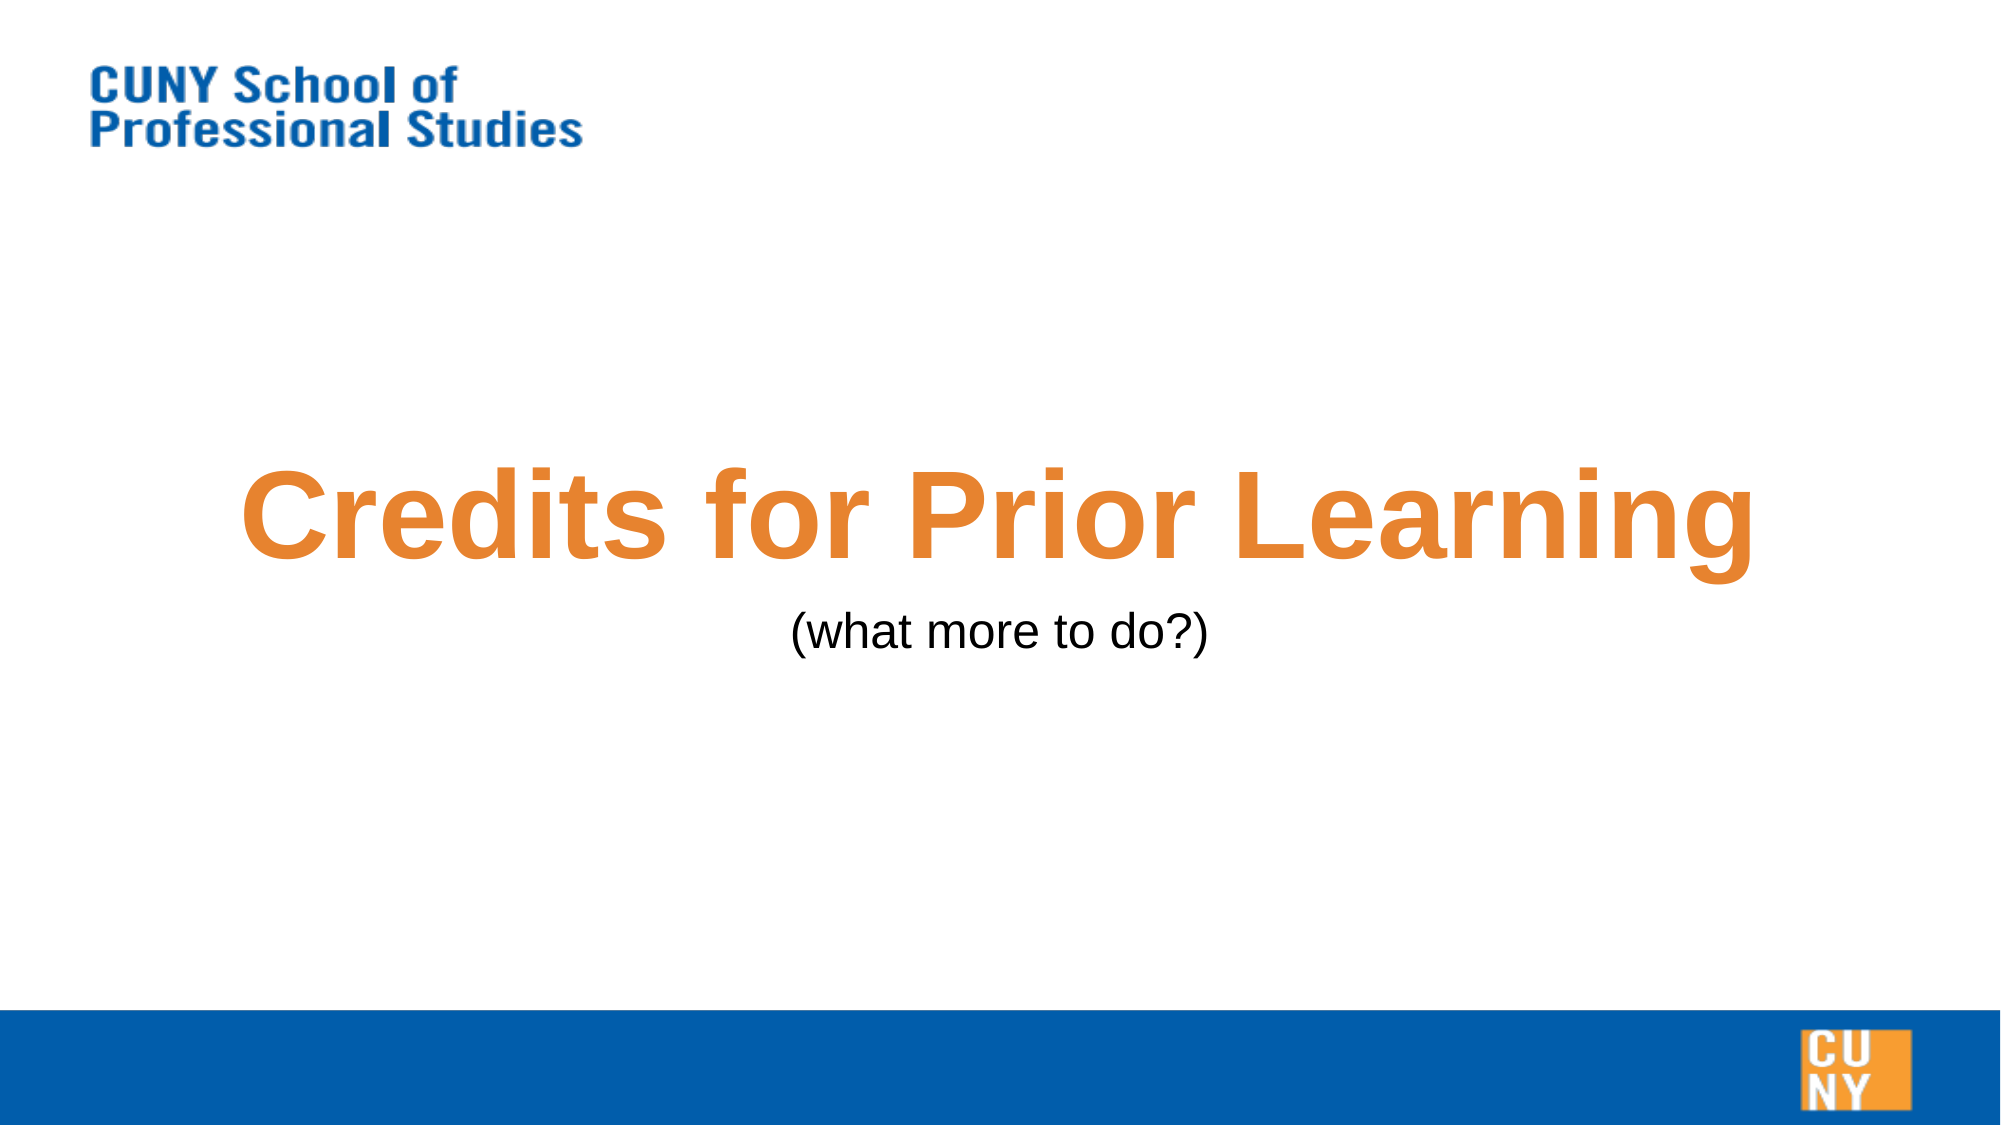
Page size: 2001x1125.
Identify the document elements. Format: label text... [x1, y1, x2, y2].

subtitle (what more to do?) [249, 590, 1750, 863]
title Credits for Prior Learning [219, 184, 1781, 591]
